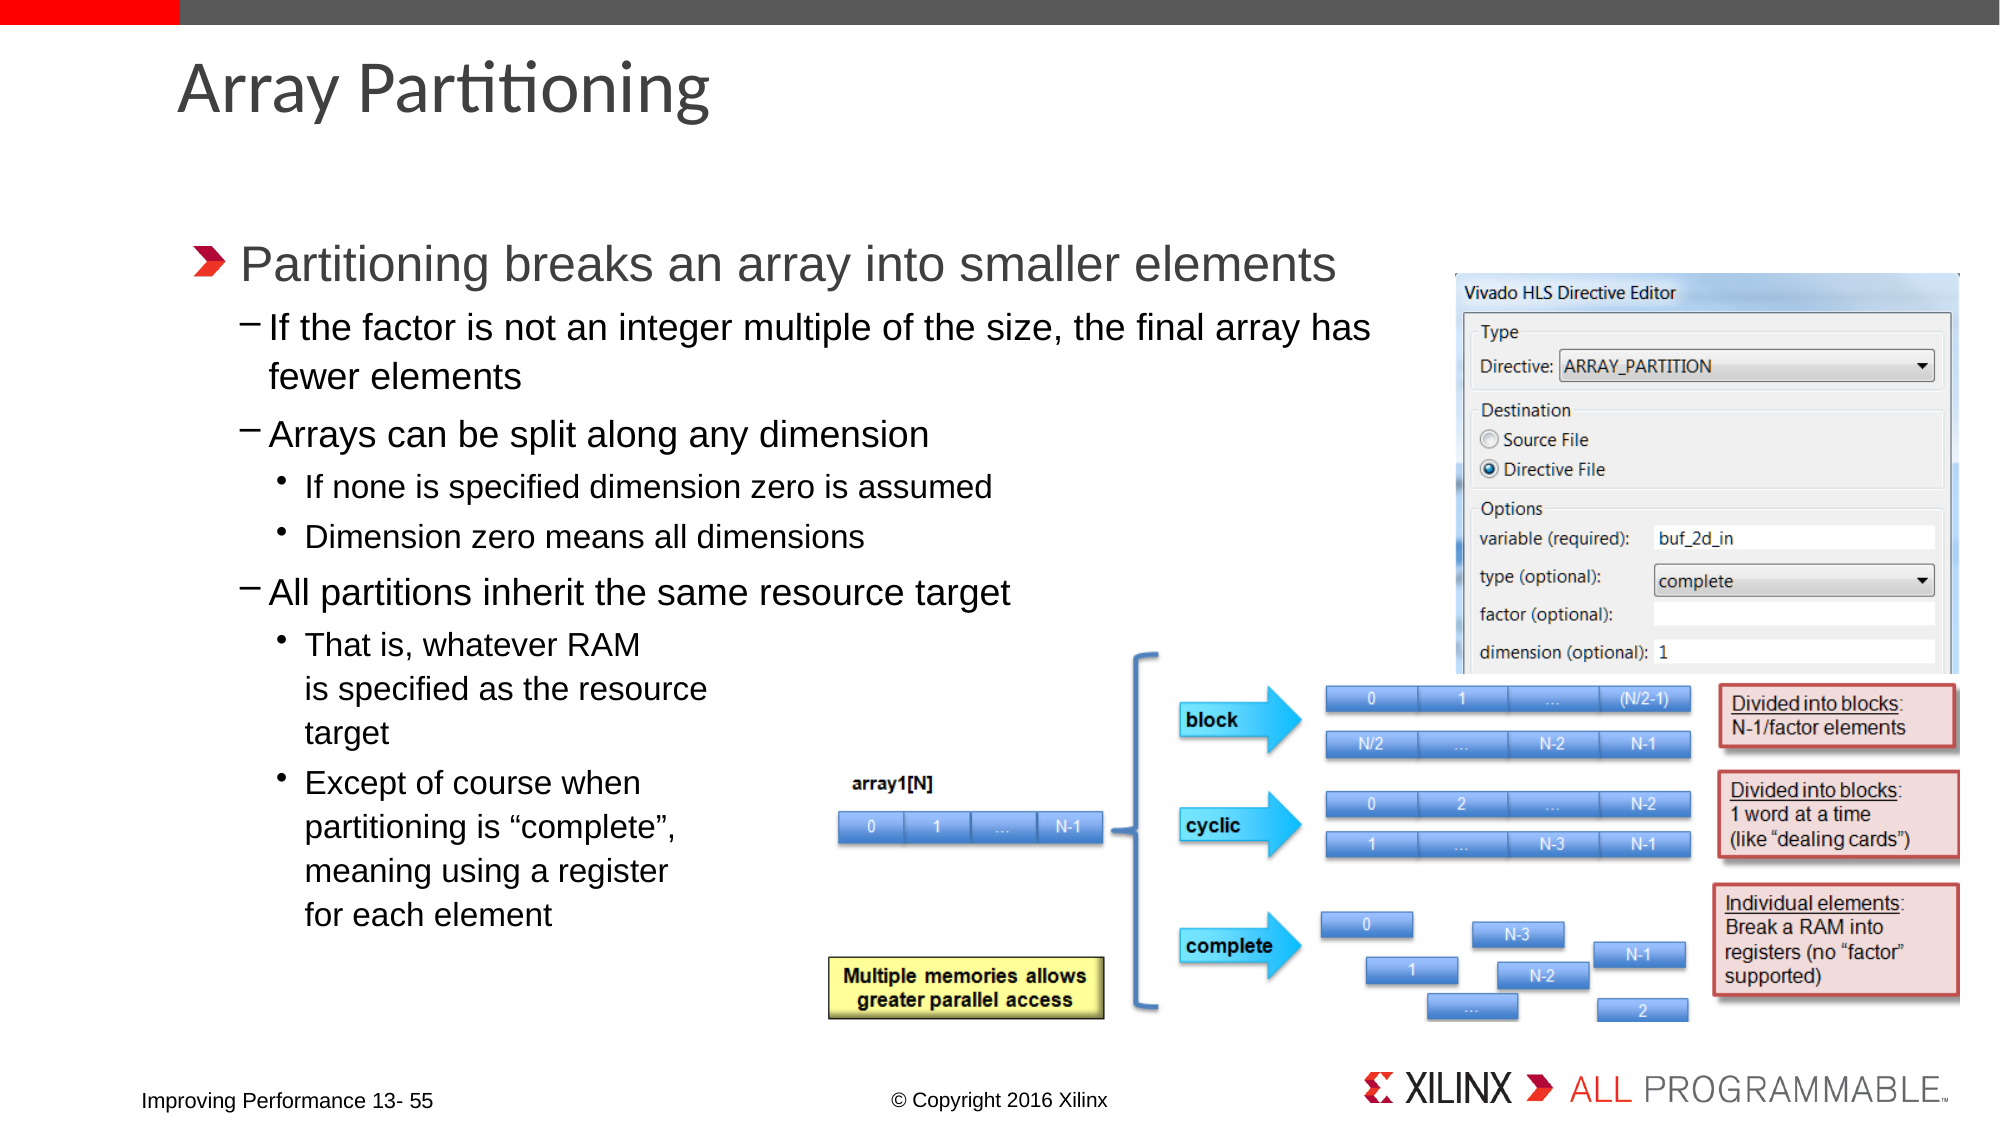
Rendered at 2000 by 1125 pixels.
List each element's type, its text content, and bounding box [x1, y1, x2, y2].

title Array Partitioning [177, 34, 1900, 122]
picture [821, 273, 1960, 1022]
list Partitioning breaks an array into smaller elements If the factor is not an integer multiple of the size, the final array has fewer elements Arrays can be split along any dimension If none is specified dimension zero is assumed Dimension zero means all dimensions All partitions inherit the same resource target That is, whatever RAM is specified as the resource target Except of course when partitioning is “complete”, meaning using a register for each element [177, 217, 1901, 918]
footer © Copyright 2016 Xilinx [683, 1079, 1317, 1120]
picture [192, 245, 226, 277]
slide_number Improving Performance 13- 55 [99, 1078, 475, 1125]
picture [1364, 1072, 1948, 1103]
